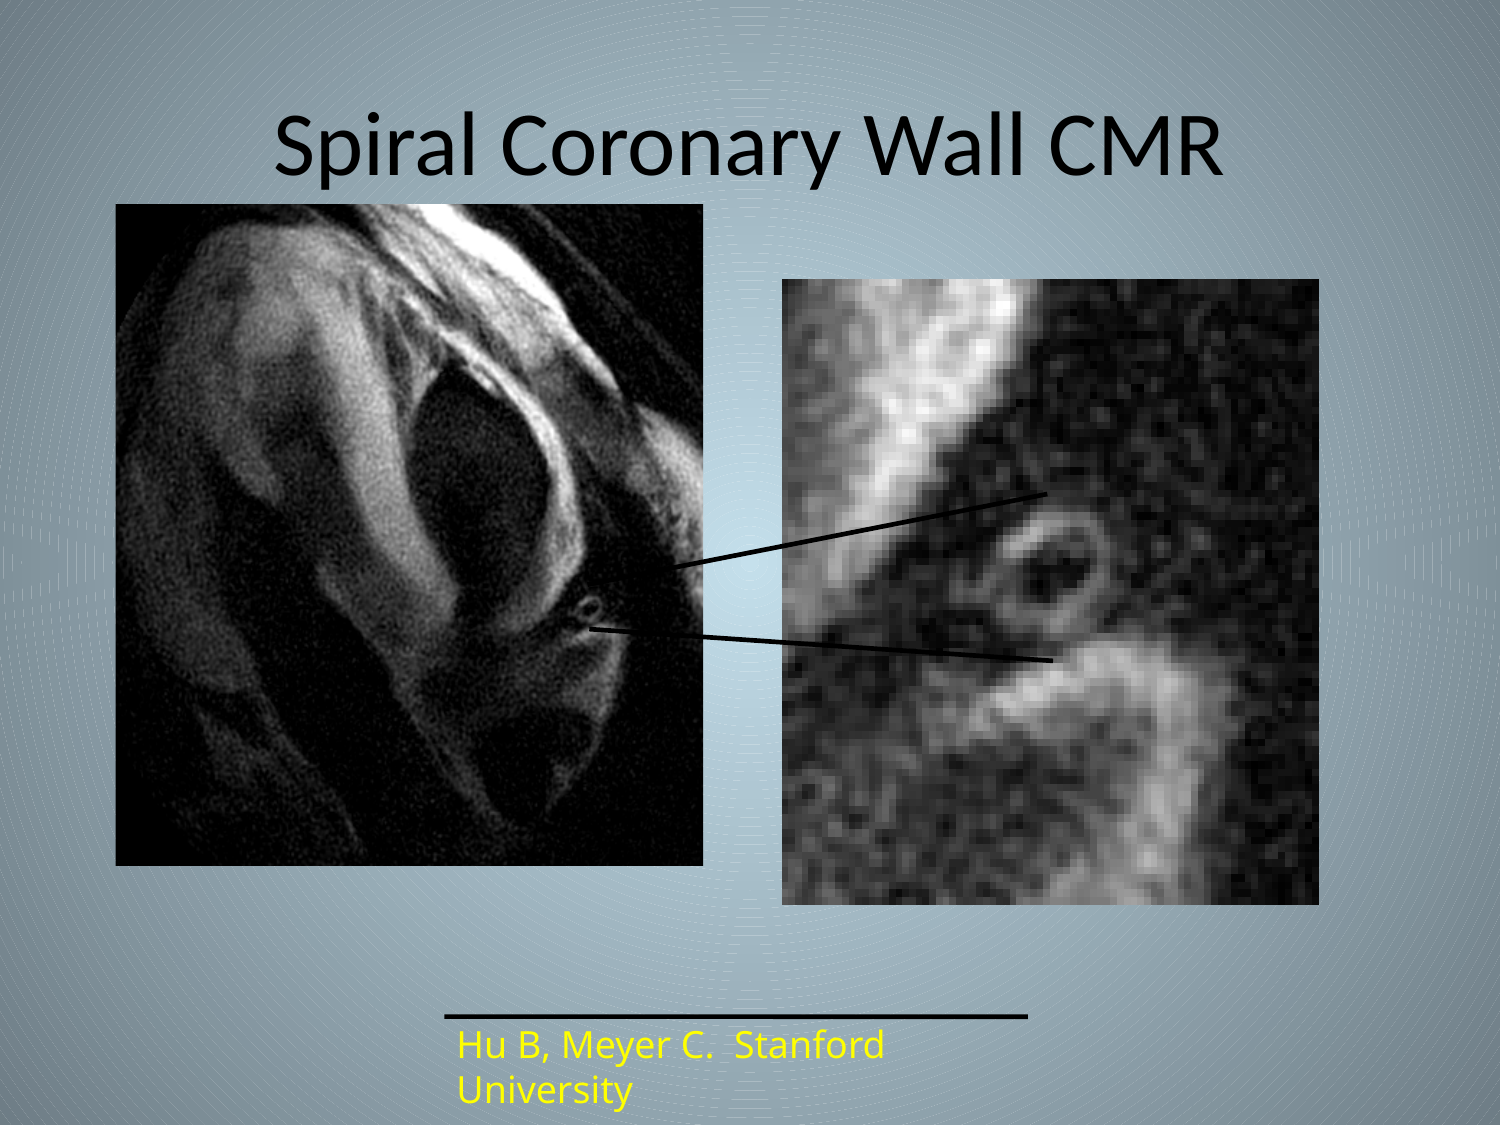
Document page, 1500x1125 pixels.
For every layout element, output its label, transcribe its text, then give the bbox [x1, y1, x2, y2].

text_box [442, 1014, 1039, 1074]
title Spiral Coronary Wall CMR [74, 44, 1426, 233]
picture [115, 204, 704, 866]
picture [782, 278, 1319, 905]
